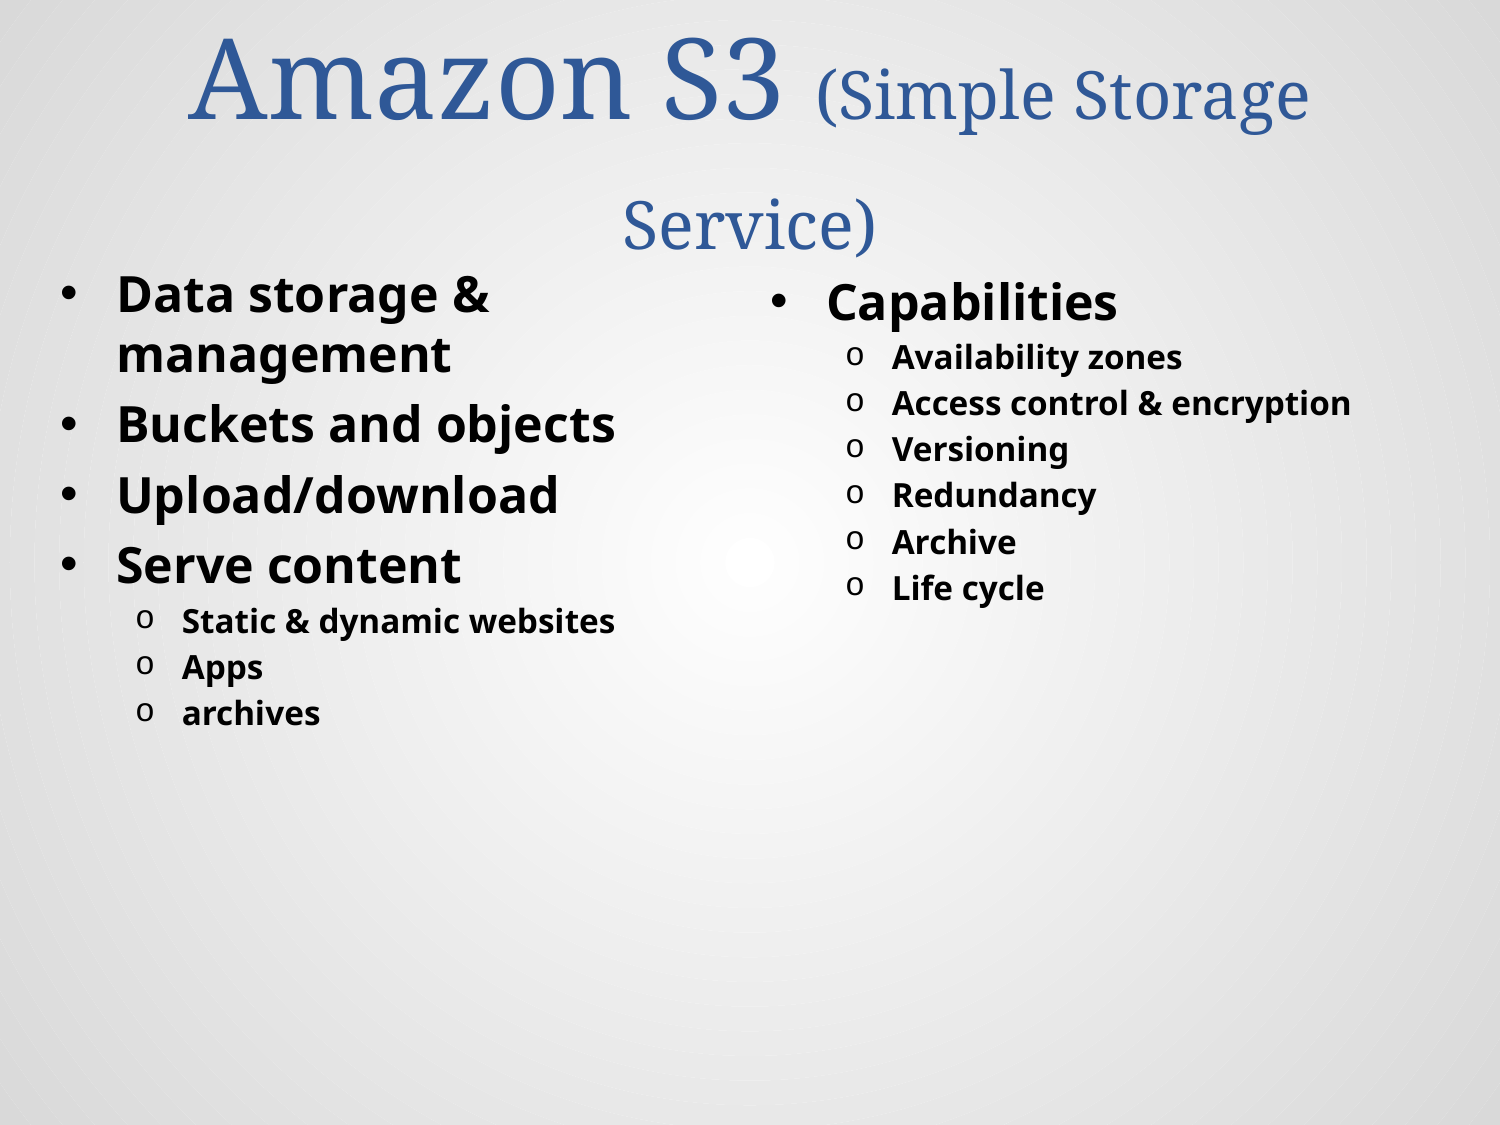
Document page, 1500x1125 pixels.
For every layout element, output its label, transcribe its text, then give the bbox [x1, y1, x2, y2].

list Capabilities Availability zones Access control & encryption Versioning Redundancy Archive Life cycle [761, 261, 1426, 1006]
text_box Data storage & management Buckets and objects Upload/download Serve content Static & dynamic websites Apps archives [60, 262, 723, 1005]
title Amazon S3 (Simple Storage Service) [74, 0, 1426, 263]
